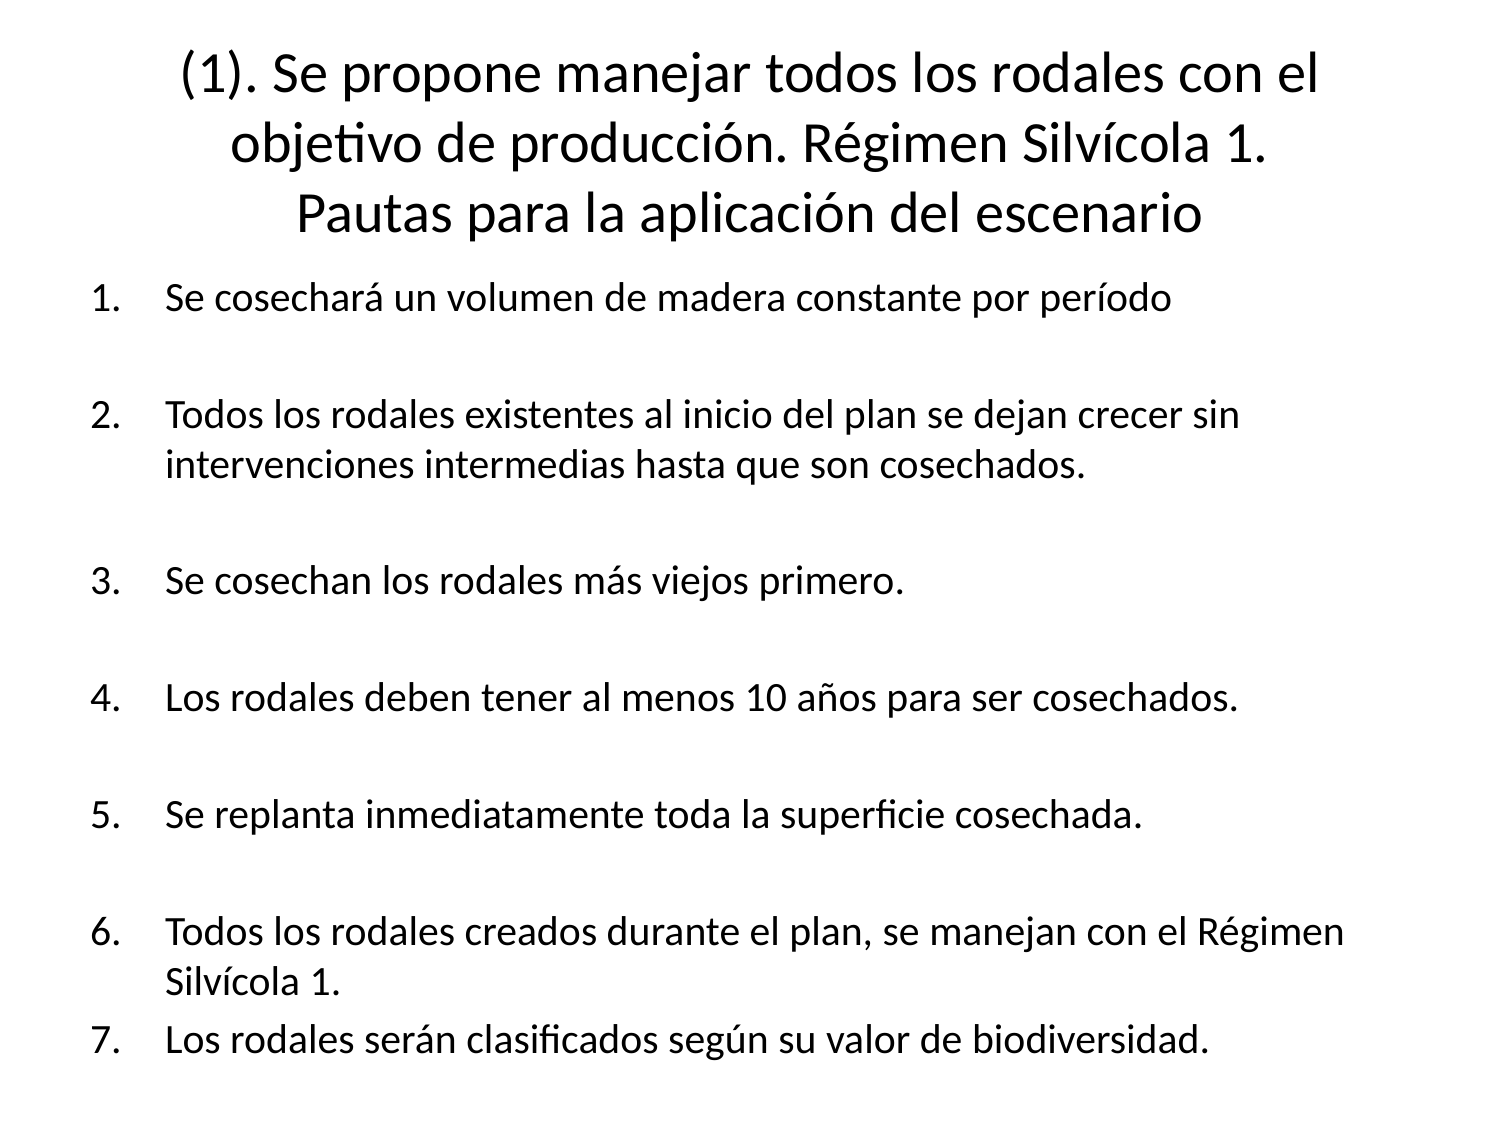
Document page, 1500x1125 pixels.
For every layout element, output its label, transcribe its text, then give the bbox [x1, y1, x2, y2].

list Se cosechará un volumen de madera constante por período Todos los rodales existentes al inicio del plan se dejan crecer sin intervenciones intermedias hasta que son cosechados. Se cosechan los rodales más viejos primero. Los rodales deben tener al menos 10 años para ser cosechados. Se replanta inmediatamente toda la superficie cosechada. Todos los rodales creados durante el plan, se manejan con el Régimen Silvícola 1. Los rodales serán clasificados según su valor de biodiversidad. [74, 262, 1426, 1125]
title (1). Se propone manejar todos los rodales con el objetivo de producción. Régimen Silvícola 1. Pautas para la aplicación del escenario [74, 44, 1426, 233]
